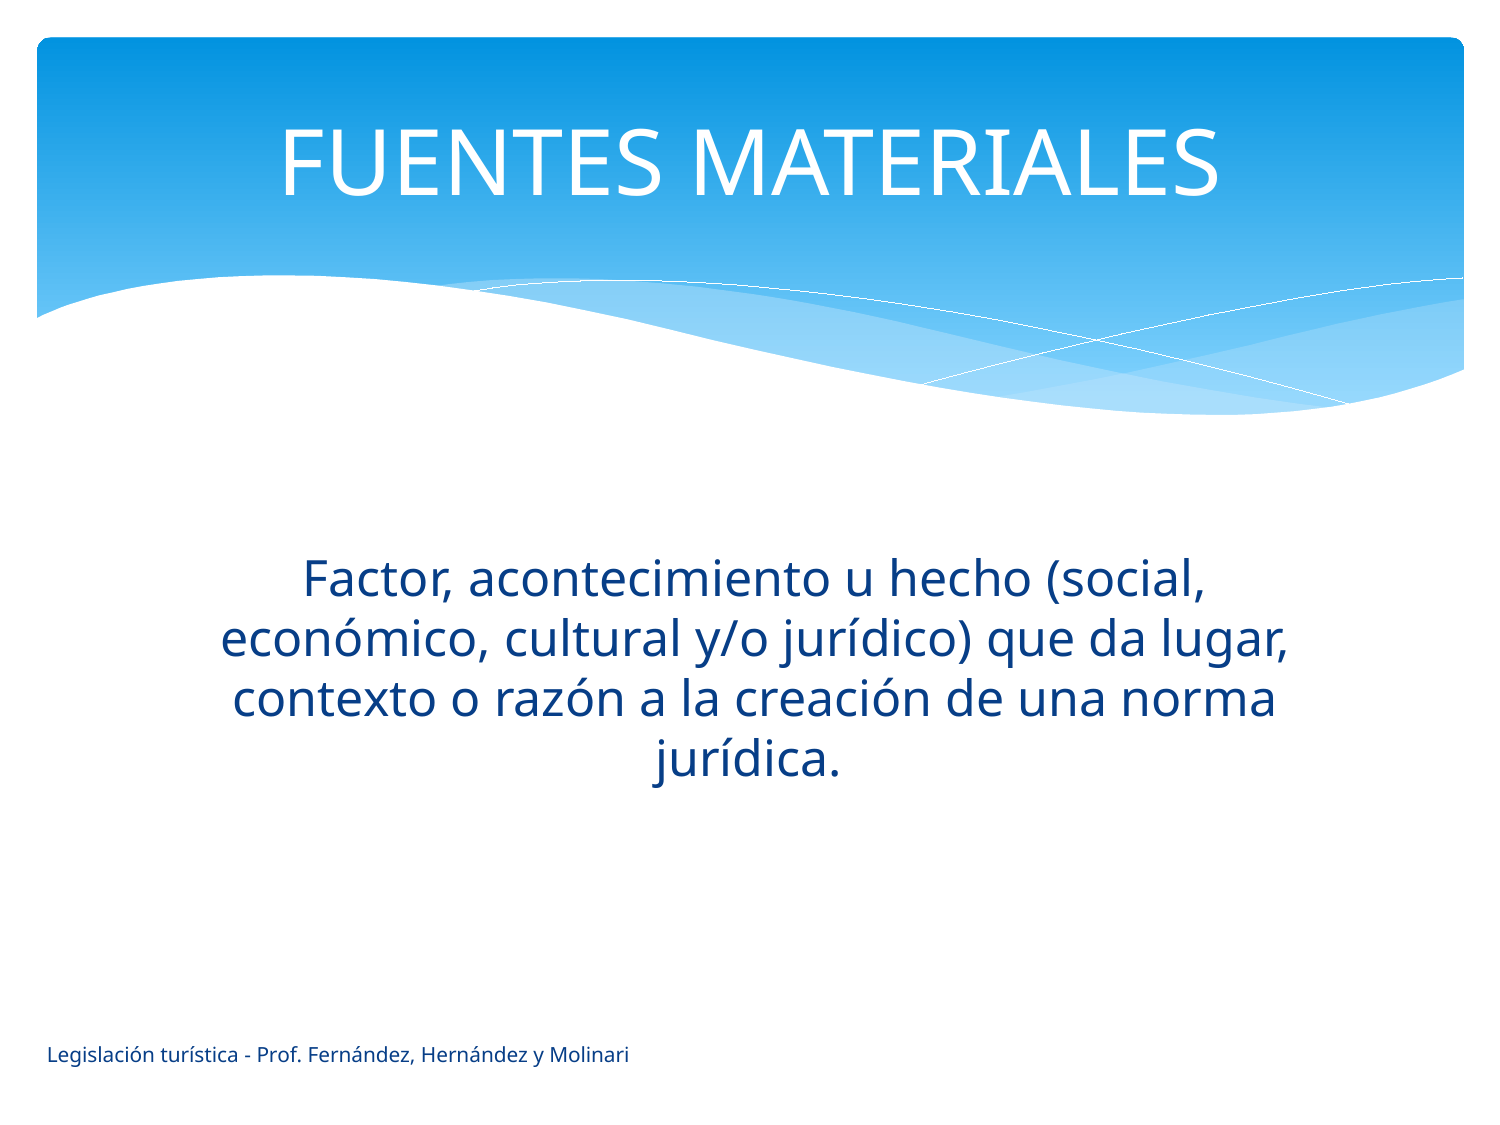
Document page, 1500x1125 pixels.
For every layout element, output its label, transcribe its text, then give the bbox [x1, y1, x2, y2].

footer Legislación turística - Prof. Fernández, Hernández y Molinari [31, 1025, 653, 1086]
list Factor, acontecimiento u hecho (social, económico, cultural y/o jurídico) que da lugar, contexto o razón a la creación de una norma jurídica. [147, 538, 1363, 899]
title FUENTES MATERIALES [75, 55, 1425, 261]
